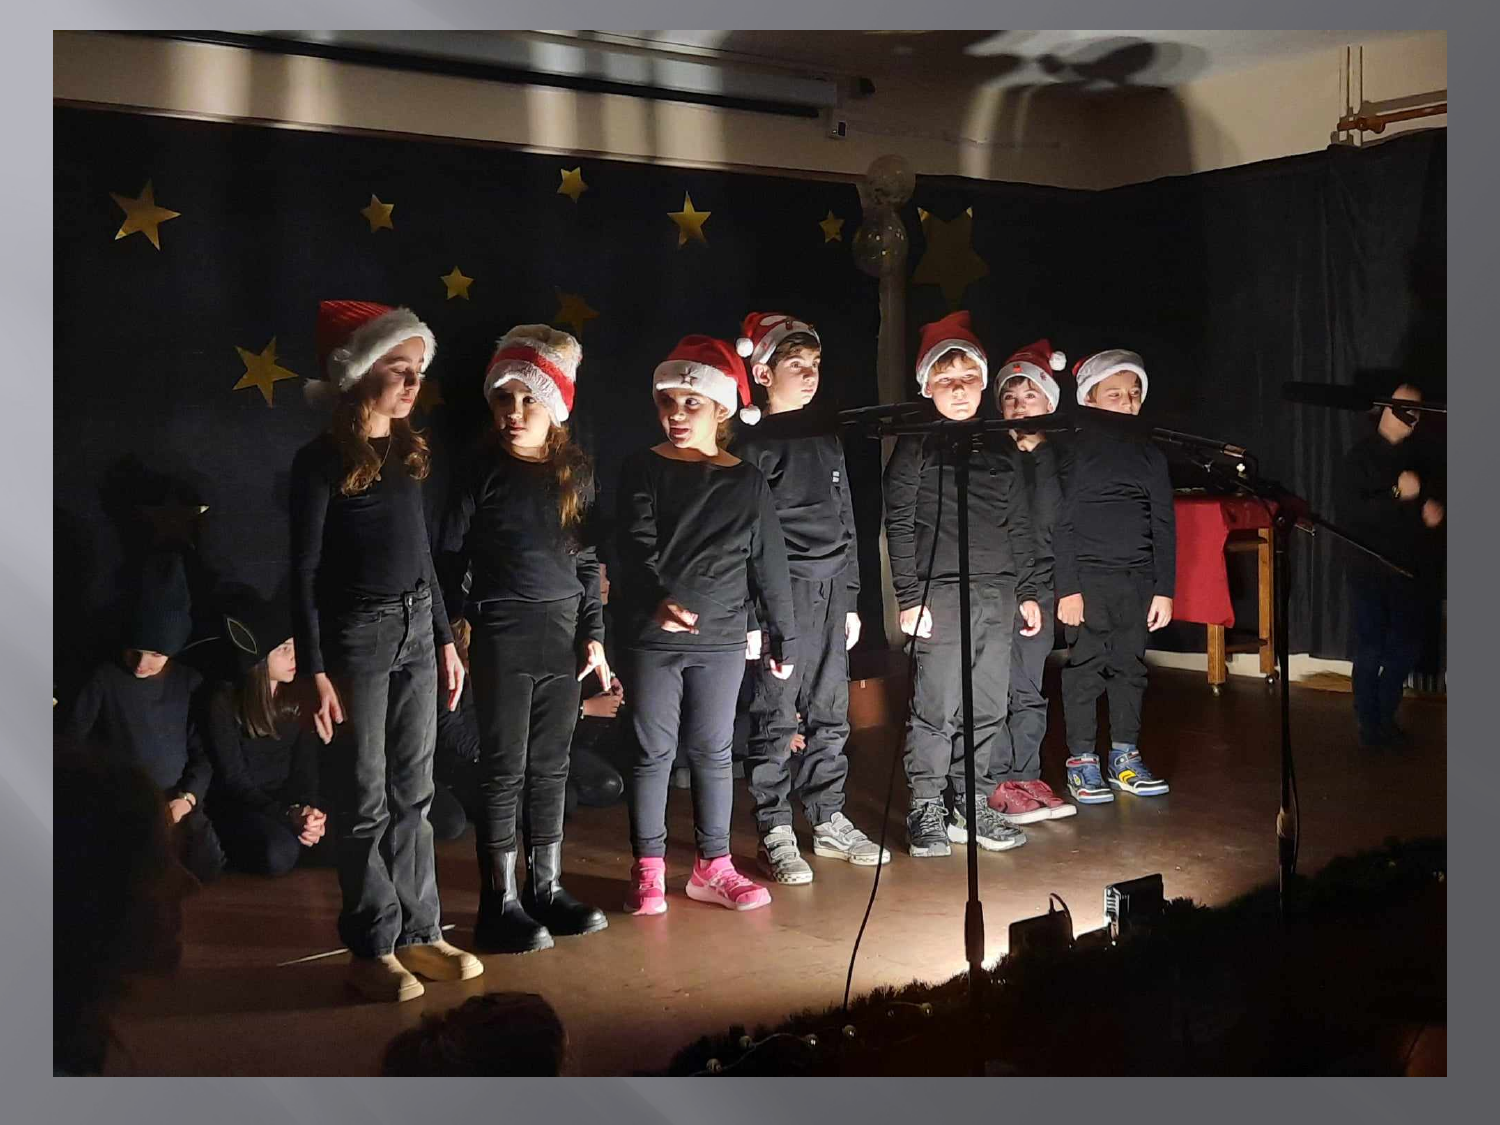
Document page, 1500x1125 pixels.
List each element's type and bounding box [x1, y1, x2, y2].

picture [52, 30, 1448, 1077]
